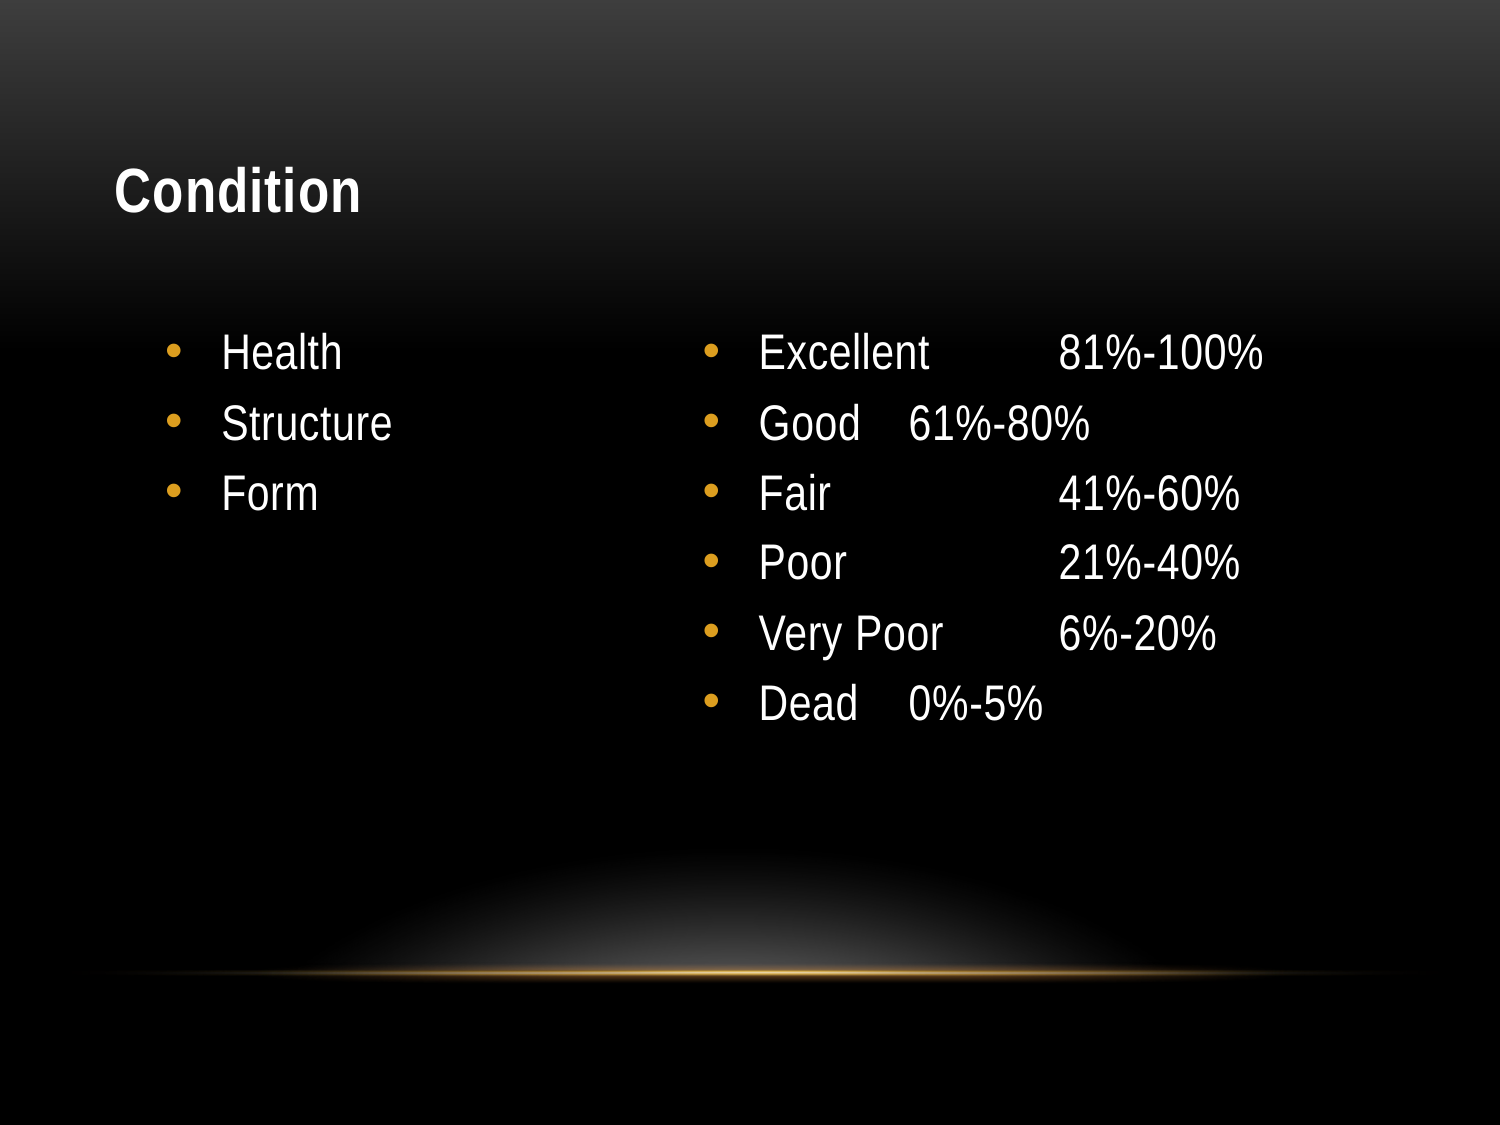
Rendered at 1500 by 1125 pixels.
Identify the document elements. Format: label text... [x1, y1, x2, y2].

picture [0, 0, 1500, 1125]
list Health Structure Form [150, 312, 687, 1040]
list Excellent 81%-100% Good 61%-80% Fair 41%-60% Poor 21%-40% Very Poor 6%-20% Dead 0%-5% [687, 312, 1350, 1040]
title Condition [99, 45, 1400, 233]
